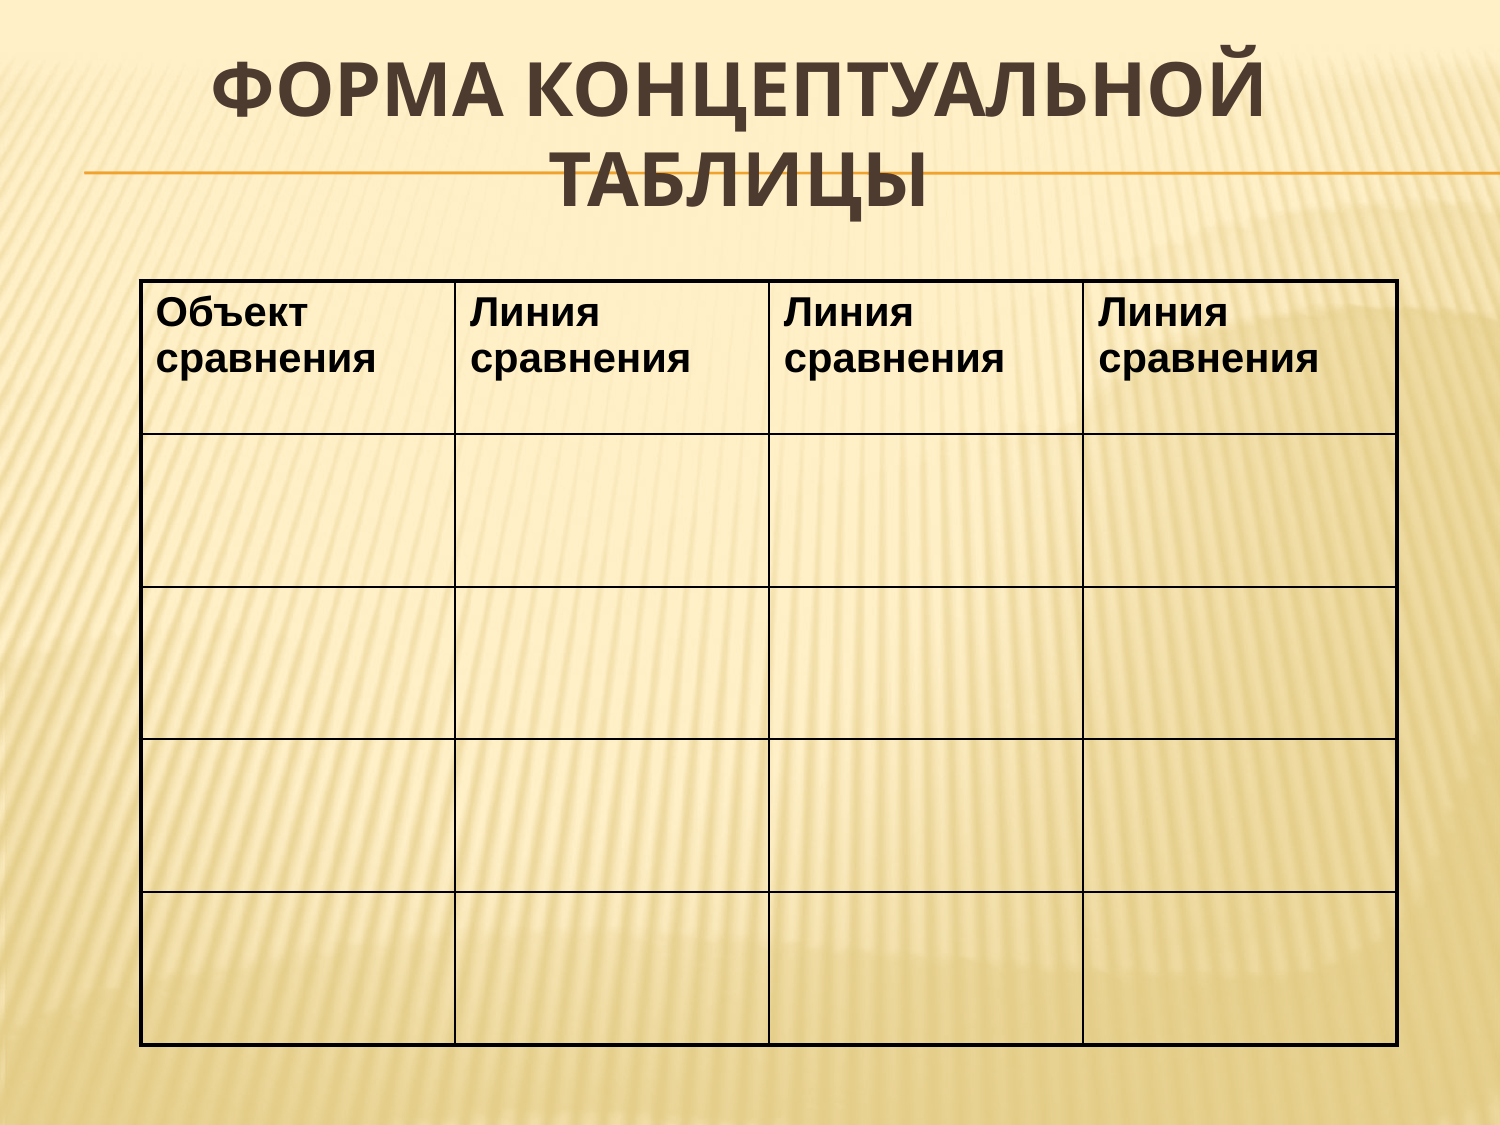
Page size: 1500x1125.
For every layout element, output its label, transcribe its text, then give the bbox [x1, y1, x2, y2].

title Форма концептуальной таблицы [152, 15, 1328, 248]
table_cell [456, 588, 768, 738]
table_cell [456, 893, 768, 1043]
table_cell [770, 435, 1082, 586]
table_header Линия сравнения [1084, 283, 1395, 433]
table_cell [143, 893, 454, 1043]
table_cell [456, 740, 768, 891]
table_cell [770, 740, 1082, 891]
table_cell [143, 740, 454, 891]
table_header Линия сравнения [770, 283, 1082, 433]
table_cell [770, 588, 1082, 738]
table_cell [1084, 435, 1395, 586]
table_cell [143, 588, 454, 738]
table_header Объект сравнения [143, 283, 454, 433]
table_cell [770, 893, 1082, 1043]
table_cell [1084, 893, 1395, 1043]
table_cell [1084, 740, 1395, 891]
table_cell [143, 435, 454, 586]
table_cell [456, 435, 768, 586]
table_header Линия сравнения [456, 283, 768, 433]
table_cell [1084, 588, 1395, 738]
